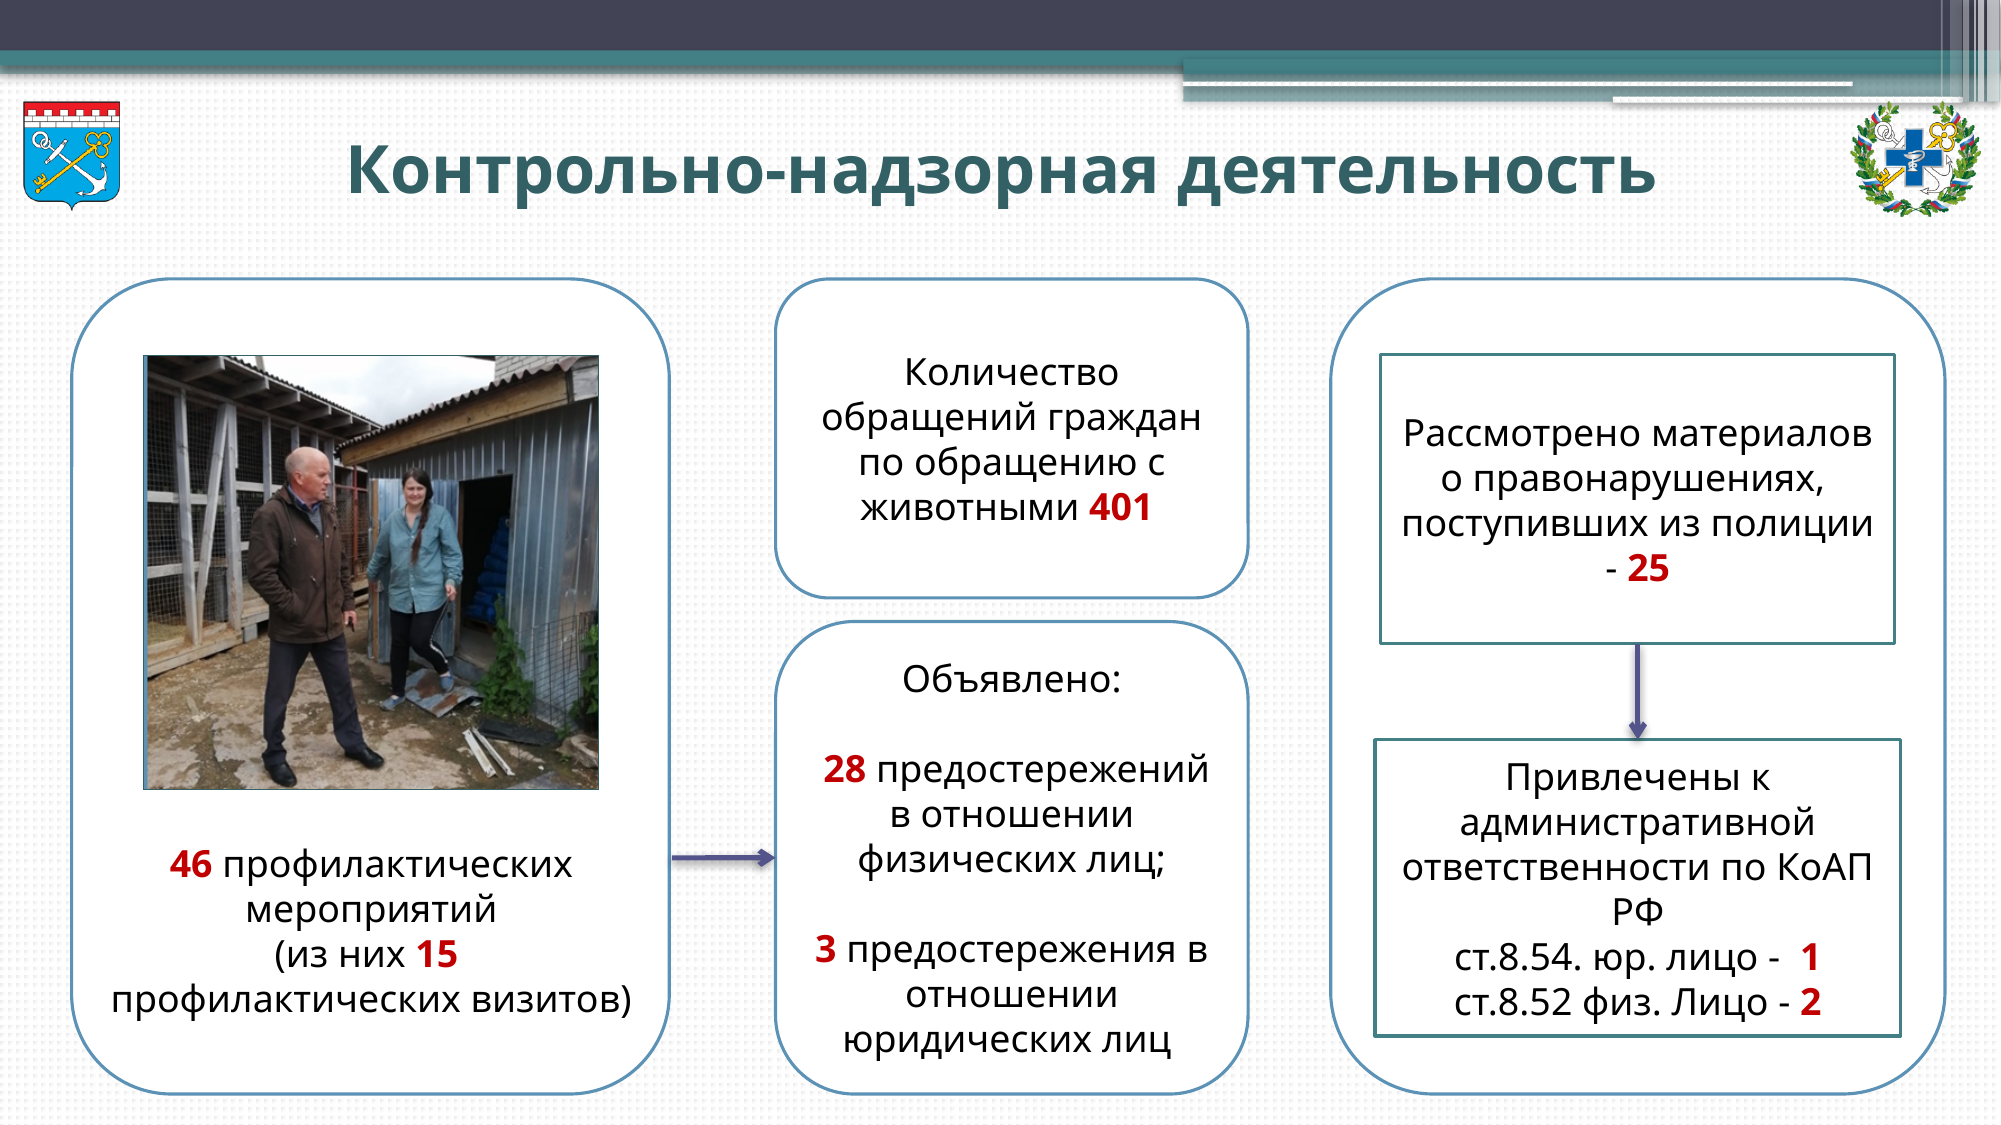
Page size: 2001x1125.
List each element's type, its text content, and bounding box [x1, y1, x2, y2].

text_box [1329, 277, 1947, 1096]
picture [33, 132, 52, 149]
text_box Объявлено: 28 предостережений в отношении физических лиц; 3 предостережения в отношении юридических лиц [773, 619, 1250, 1096]
text_box Рассмотрено материалов о правонарушениях, поступивших из полиции - 25 [1379, 353, 1896, 645]
picture [1850, 101, 1981, 217]
text_box [70, 277, 671, 1061]
picture [143, 355, 600, 790]
picture [37, 141, 106, 194]
text_box Количество обращений граждан по обращению с животными 401 [774, 277, 1250, 600]
picture [23, 101, 120, 212]
text_box 46 профилактических мероприятий (из них 15 профилактических визитов) [95, 833, 647, 1073]
text_box Привлечены к административной ответственности по КоАП РФ ст.8.54. юр. лицо - 1 ст.8.52 физ. Лицо - 2 [1373, 738, 1902, 1038]
text_box [107, 1073, 634, 1096]
title Контрольно-надзорная деятельность [119, 90, 1885, 244]
